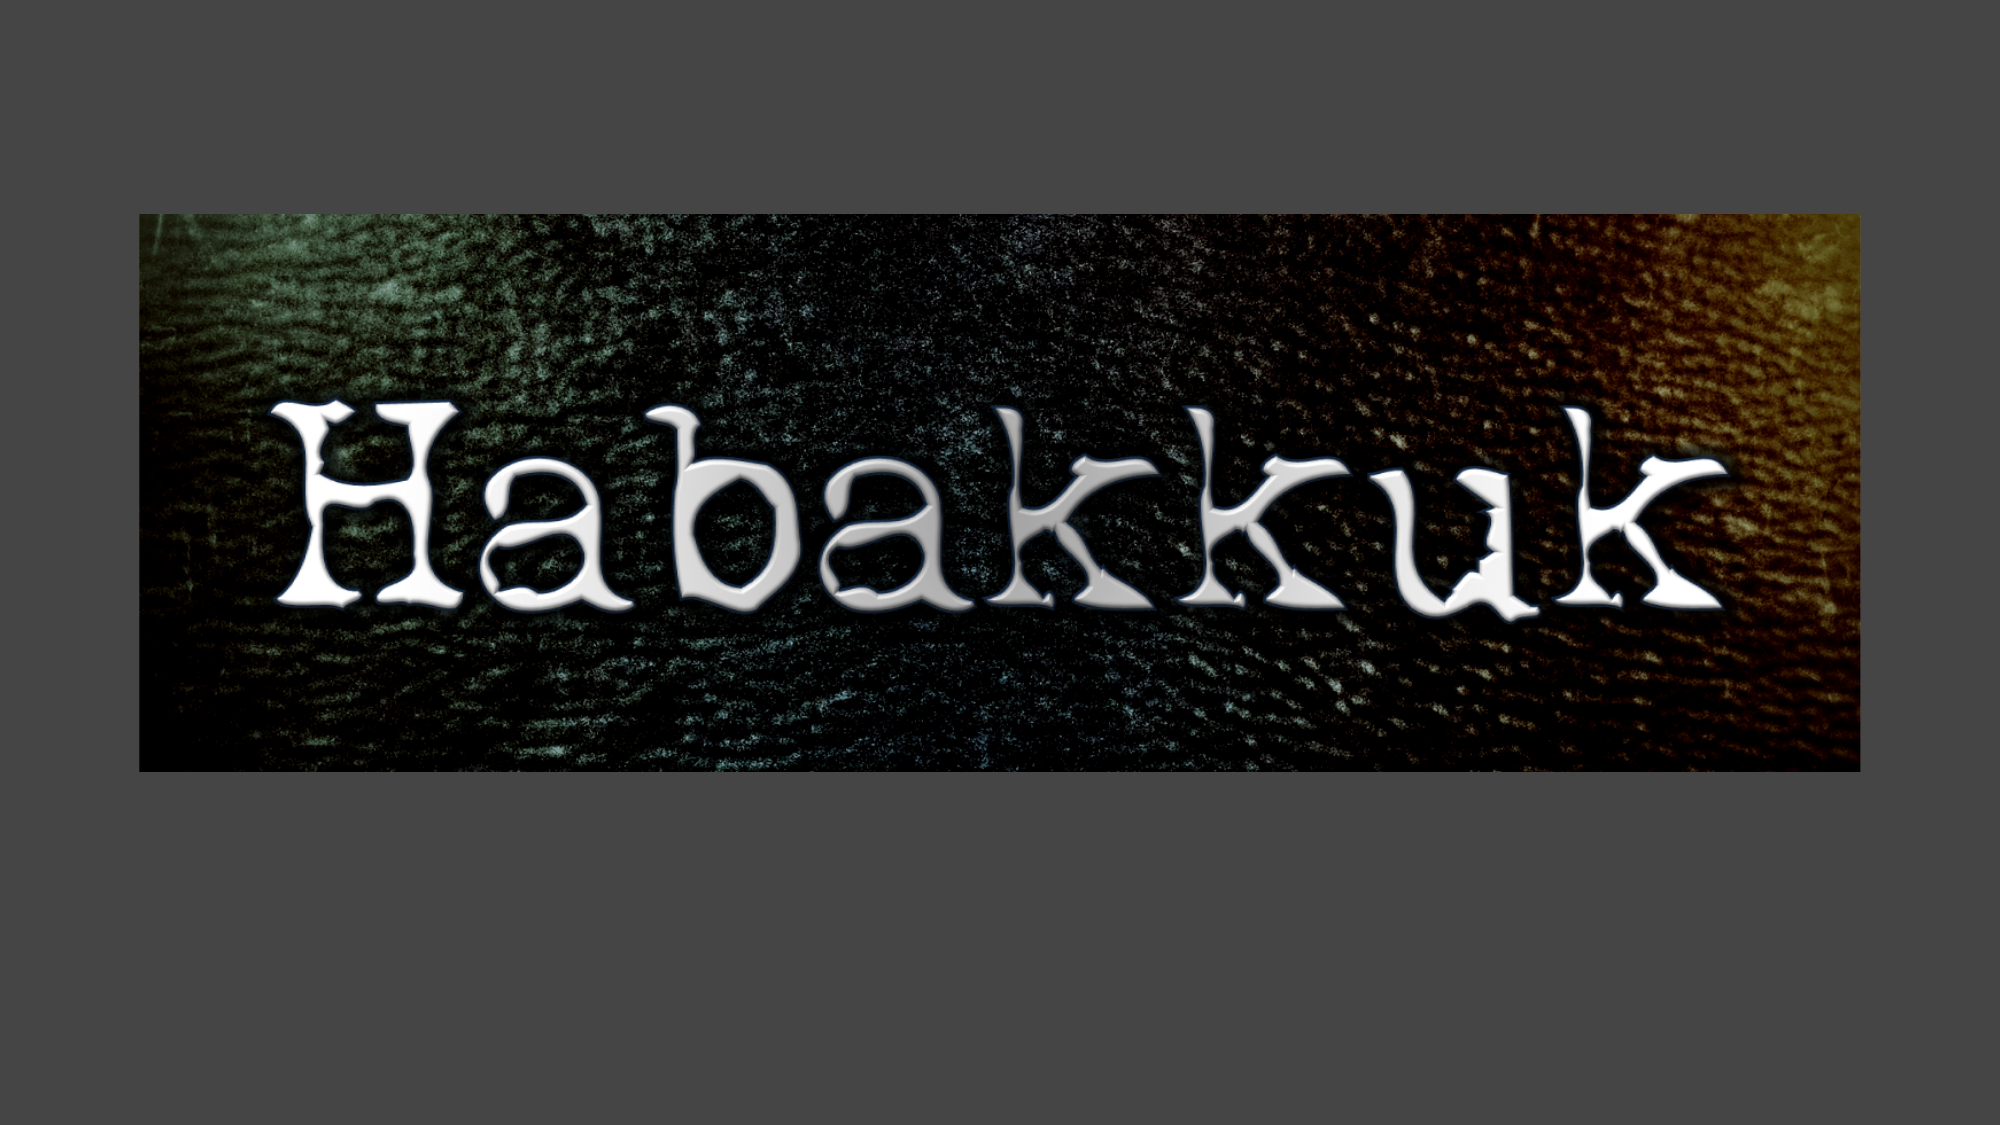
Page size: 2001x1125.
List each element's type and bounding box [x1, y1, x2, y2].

picture [138, 214, 1862, 772]
